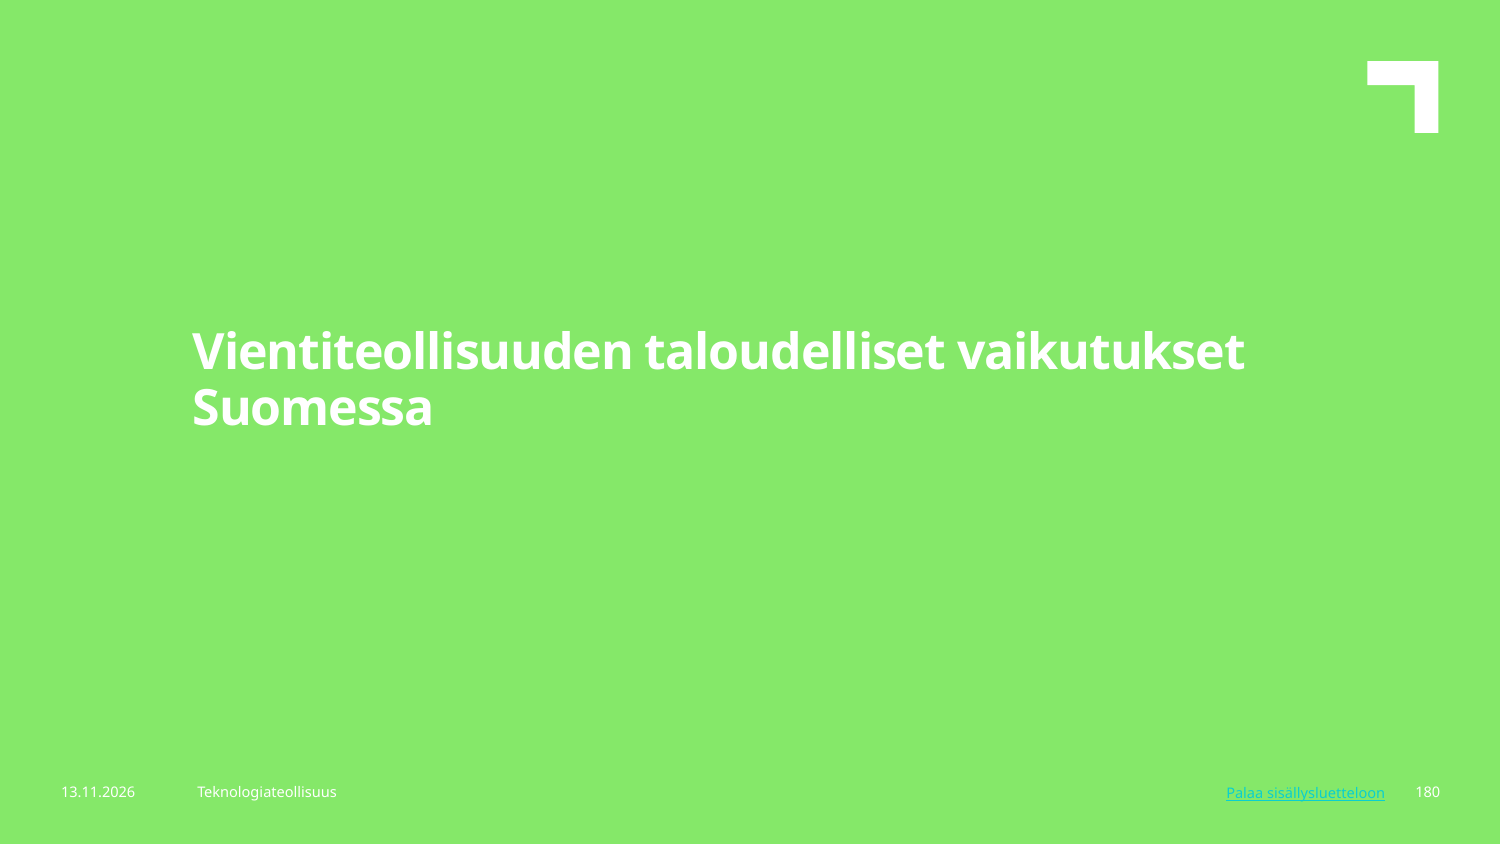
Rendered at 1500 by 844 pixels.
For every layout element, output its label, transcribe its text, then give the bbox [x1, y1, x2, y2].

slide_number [46, 775, 182, 803]
slide_number 180 [1313, 775, 1456, 803]
text_box Palaa sisällysluetteloon [1211, 776, 1424, 804]
footer Teknologiateollisuus [182, 775, 395, 803]
list Vientiteollisuuden taloudelliset vaikutukset Suomessa [175, 315, 1321, 507]
